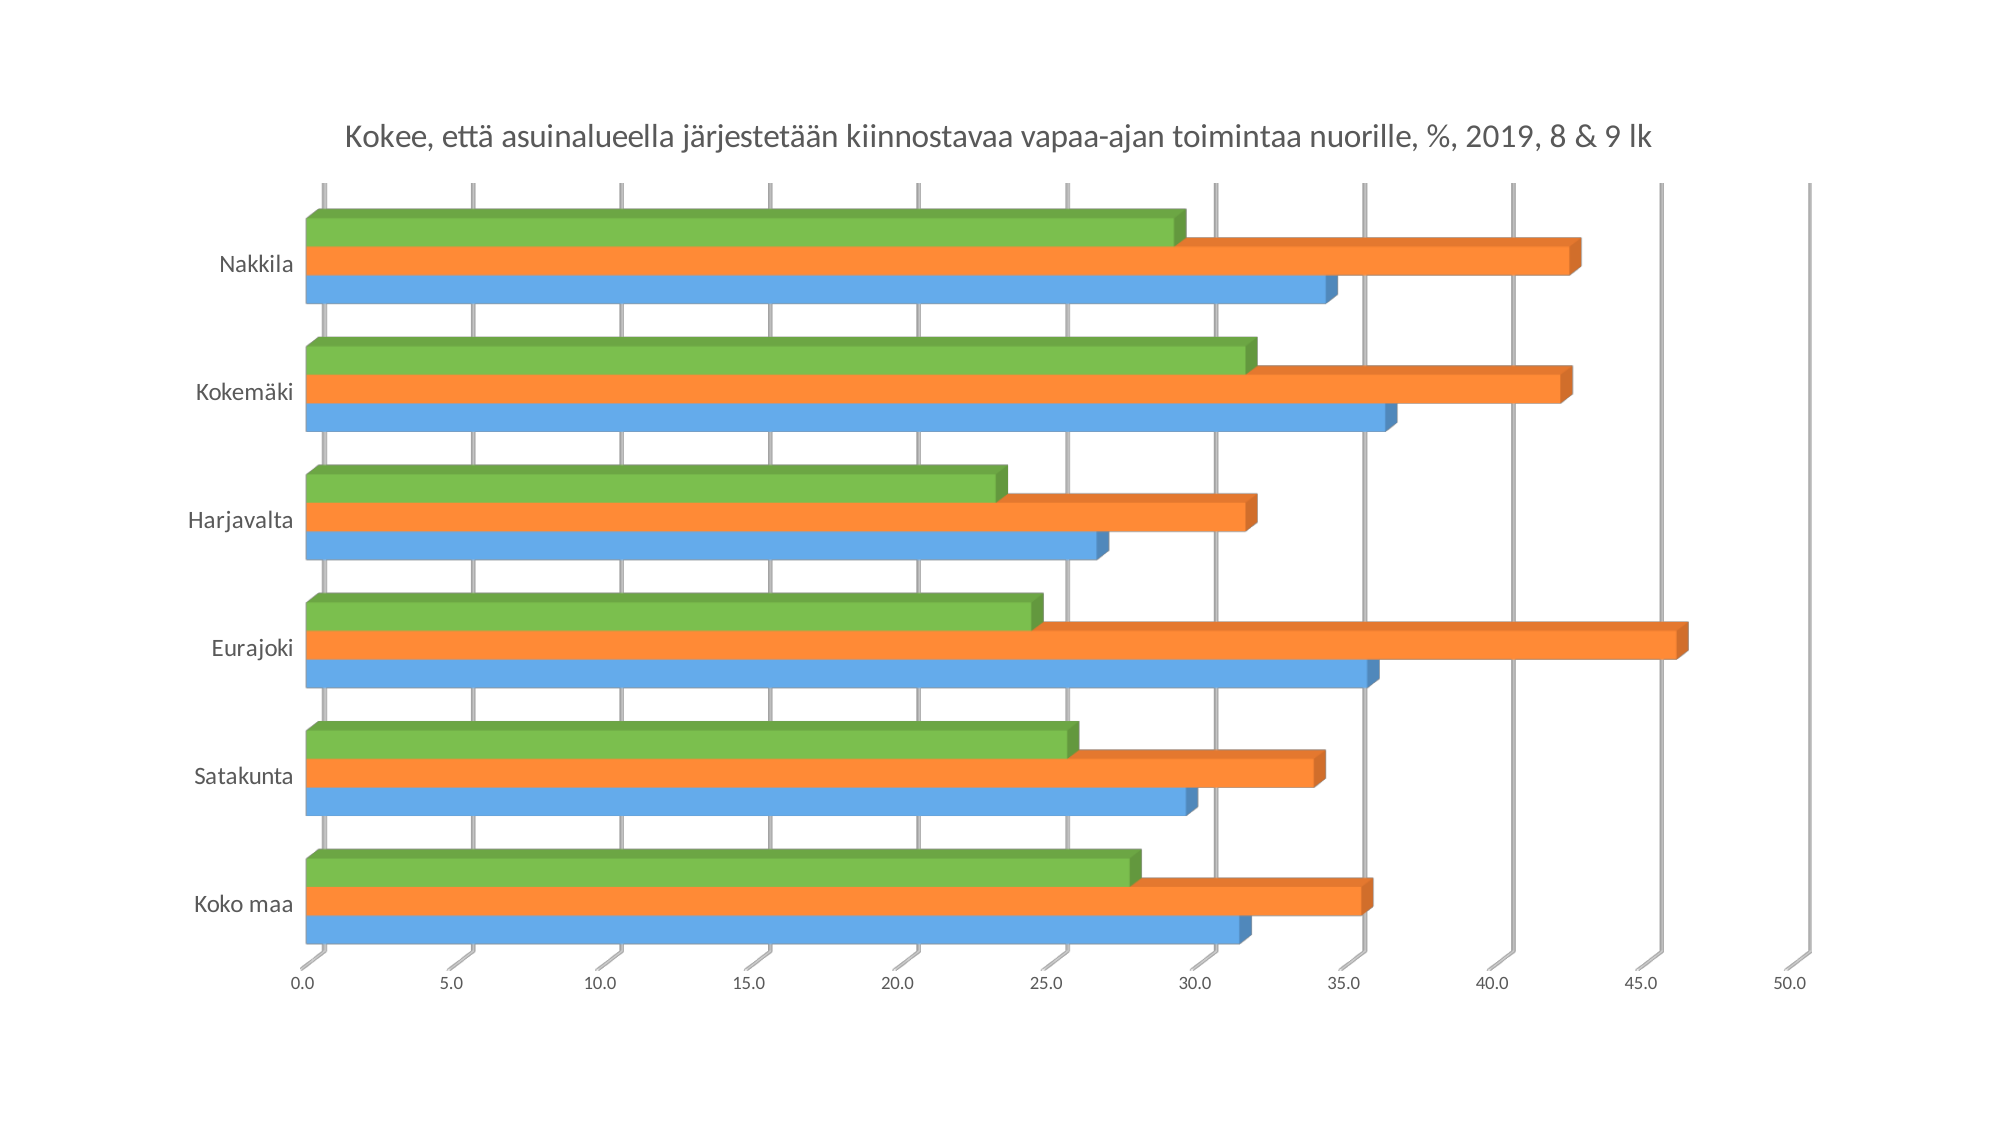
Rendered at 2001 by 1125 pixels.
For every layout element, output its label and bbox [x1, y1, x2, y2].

chart [137, 86, 1863, 1014]
